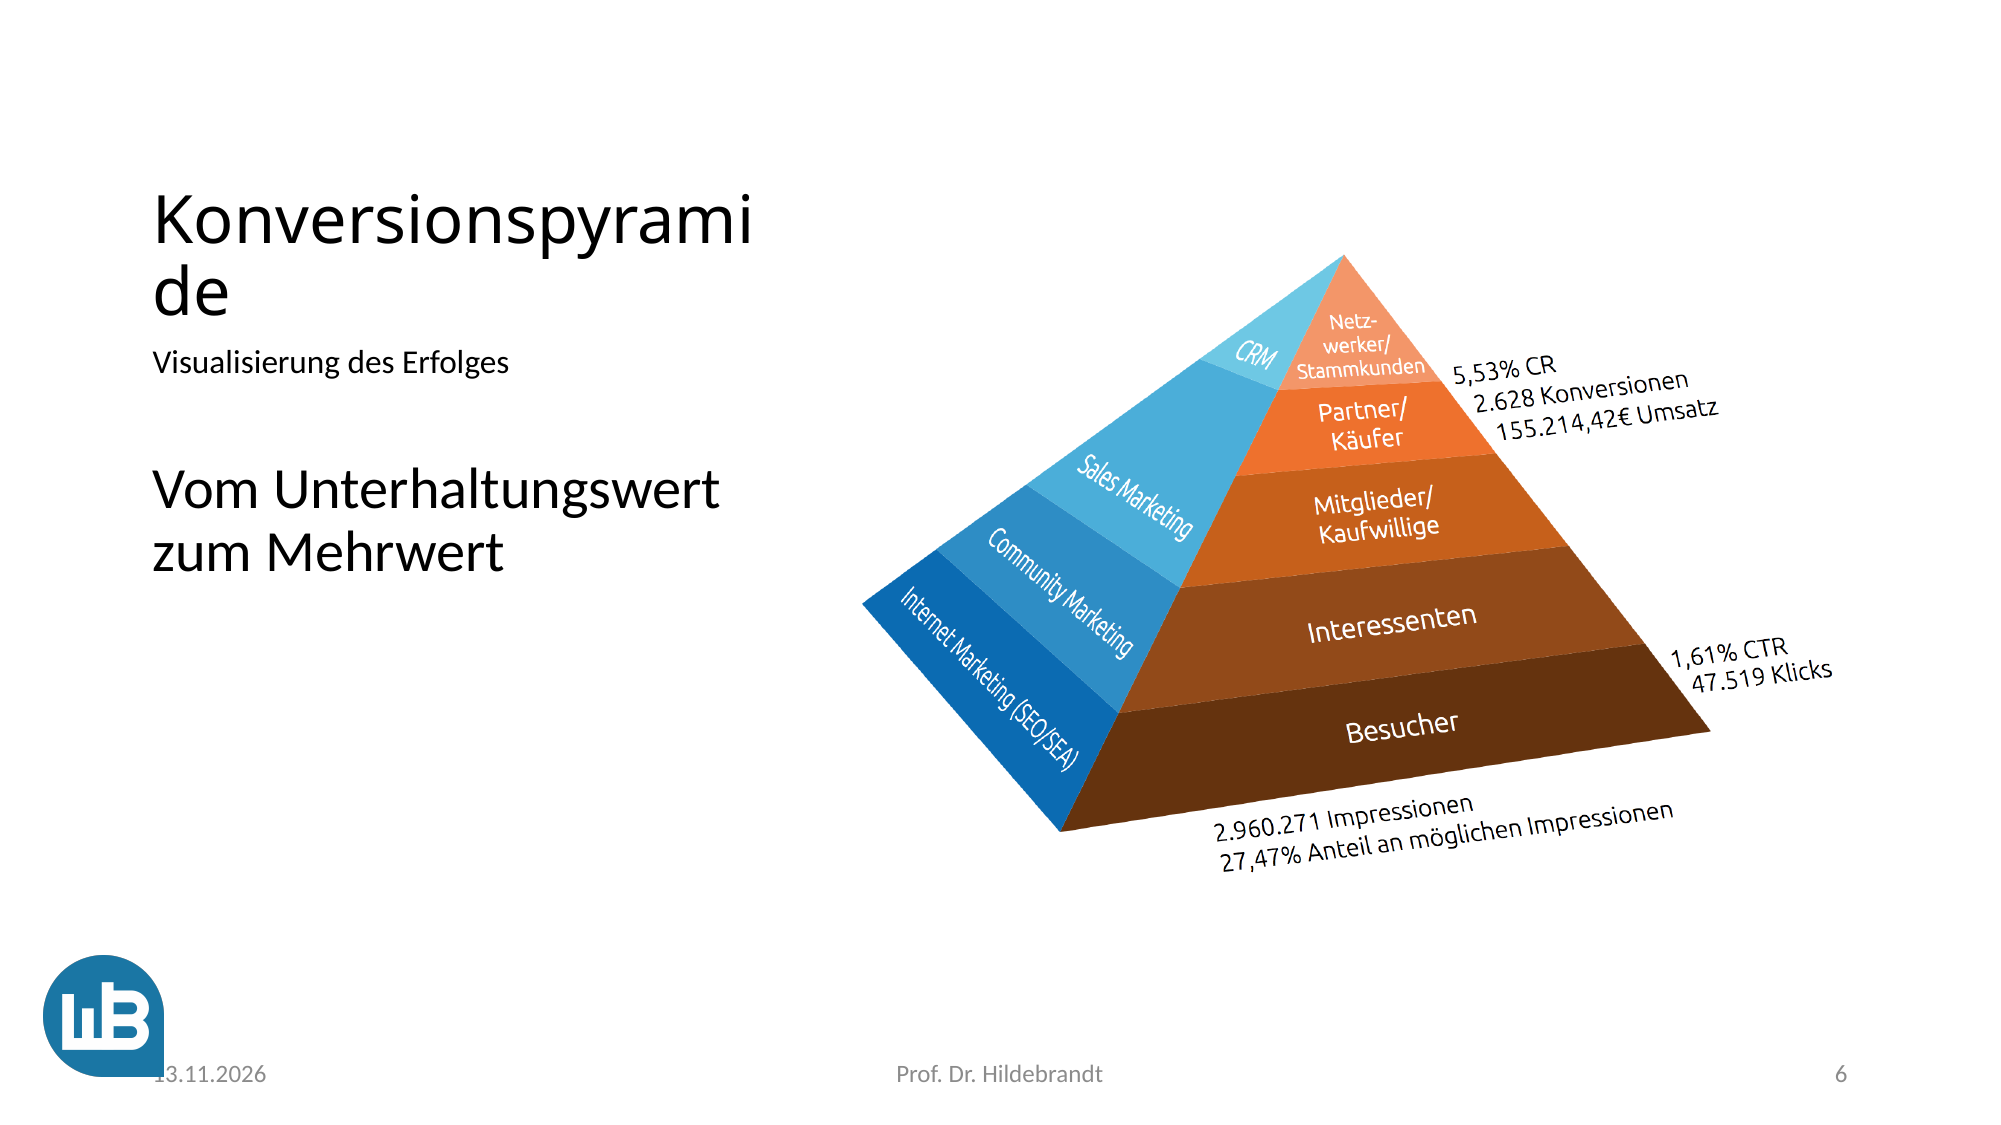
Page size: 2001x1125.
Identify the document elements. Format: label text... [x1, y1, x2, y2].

title Konversionspyramide [137, 75, 783, 337]
picture [42, 955, 164, 1077]
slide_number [137, 1042, 588, 1103]
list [850, 244, 1863, 879]
list Visualisierung des Erfolges Vom Unterhaltungswert zum Mehrwert [137, 337, 783, 963]
slide_number 6 [1412, 1042, 1863, 1103]
footer Prof. Dr. Hildebrandt [662, 1042, 1338, 1103]
